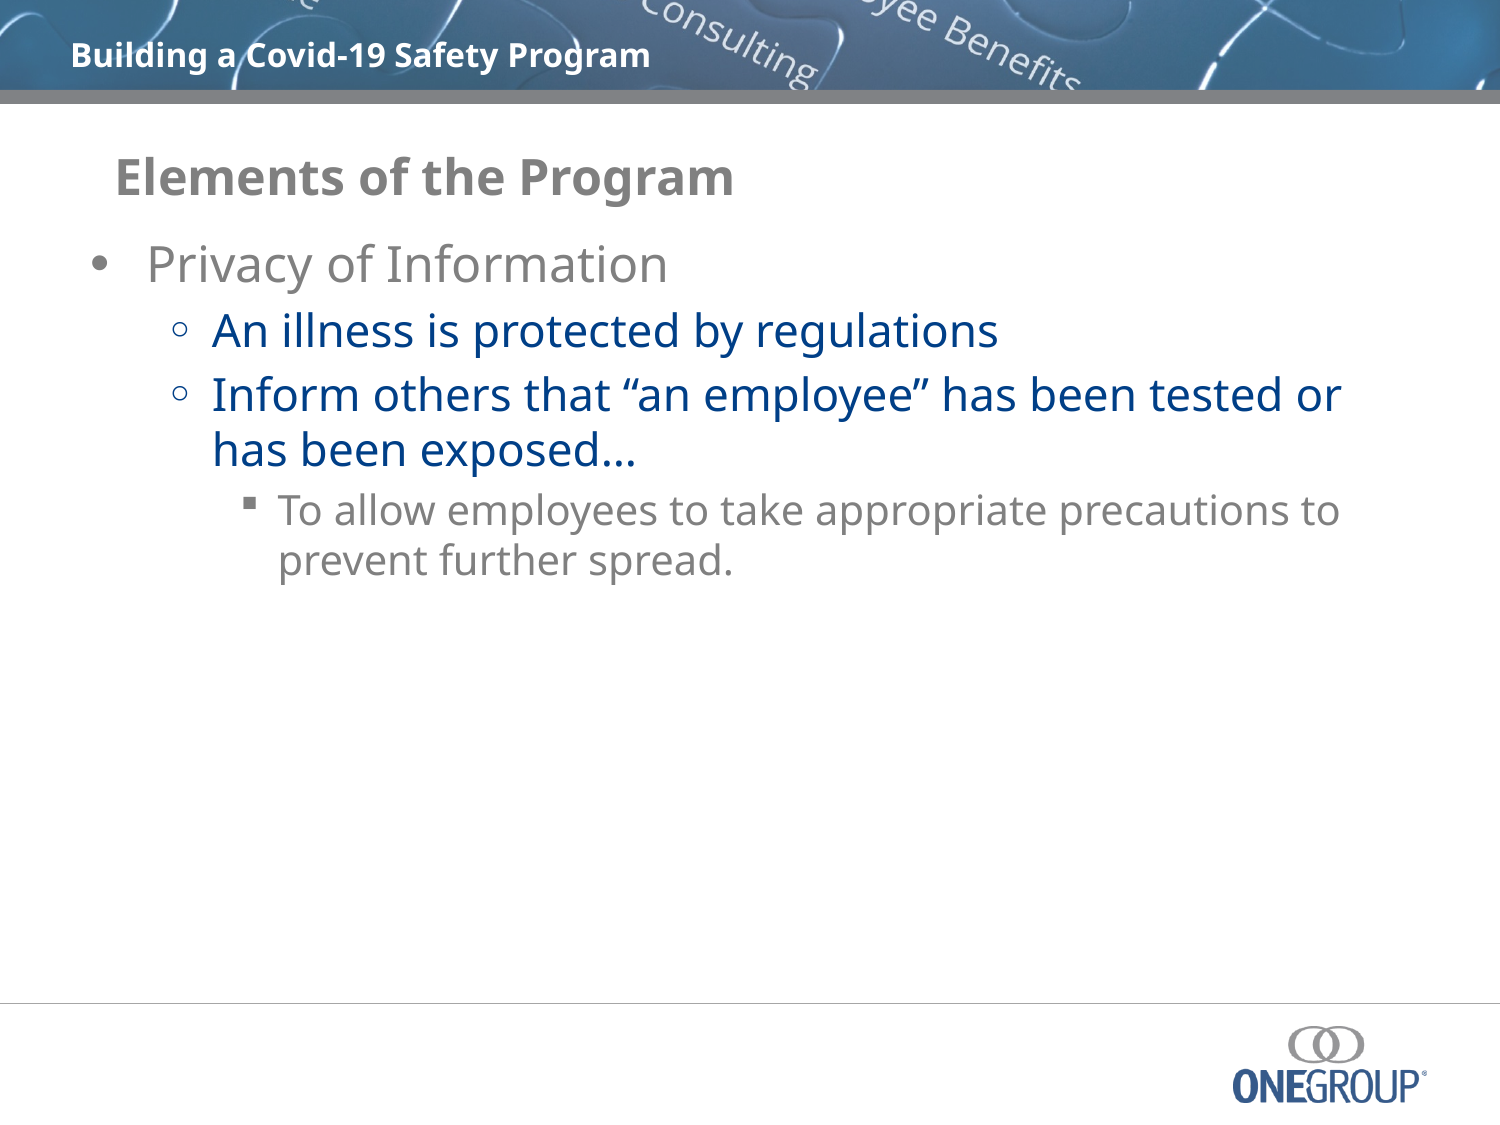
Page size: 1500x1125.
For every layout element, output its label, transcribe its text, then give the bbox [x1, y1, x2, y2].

list Privacy of Information An illness is protected by regulations Inform others that “an employee” has been tested or has been exposed… To allow employees to take appropriate precautions to prevent further spread. [75, 224, 1425, 988]
title Elements of the Program [99, 137, 1425, 213]
picture [1233, 1026, 1427, 1103]
